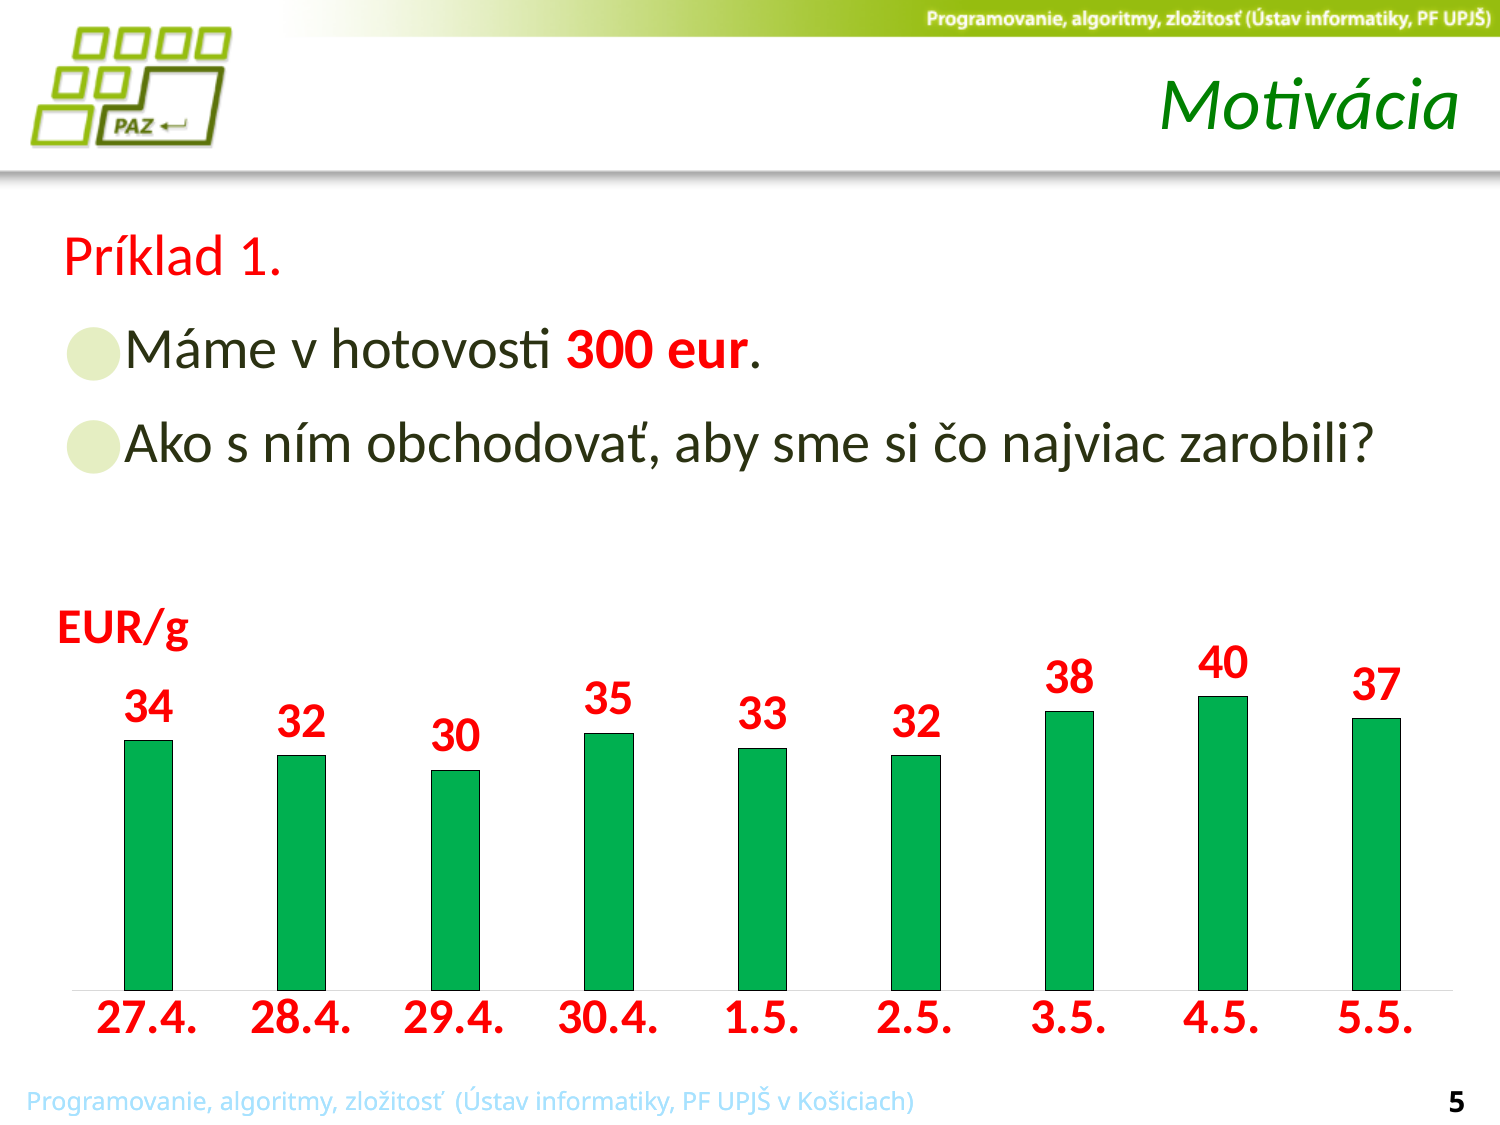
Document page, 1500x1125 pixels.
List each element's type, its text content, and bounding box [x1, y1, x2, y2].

chart [48, 400, 1477, 1082]
title Motivácia [343, 46, 1477, 135]
list Príklad 1. Máme v hotovosti 300 eur. Ako s ním obchodovať, aby sme si čo najviac zarobili? [48, 209, 1436, 400]
picture [0, 0, 1500, 1125]
